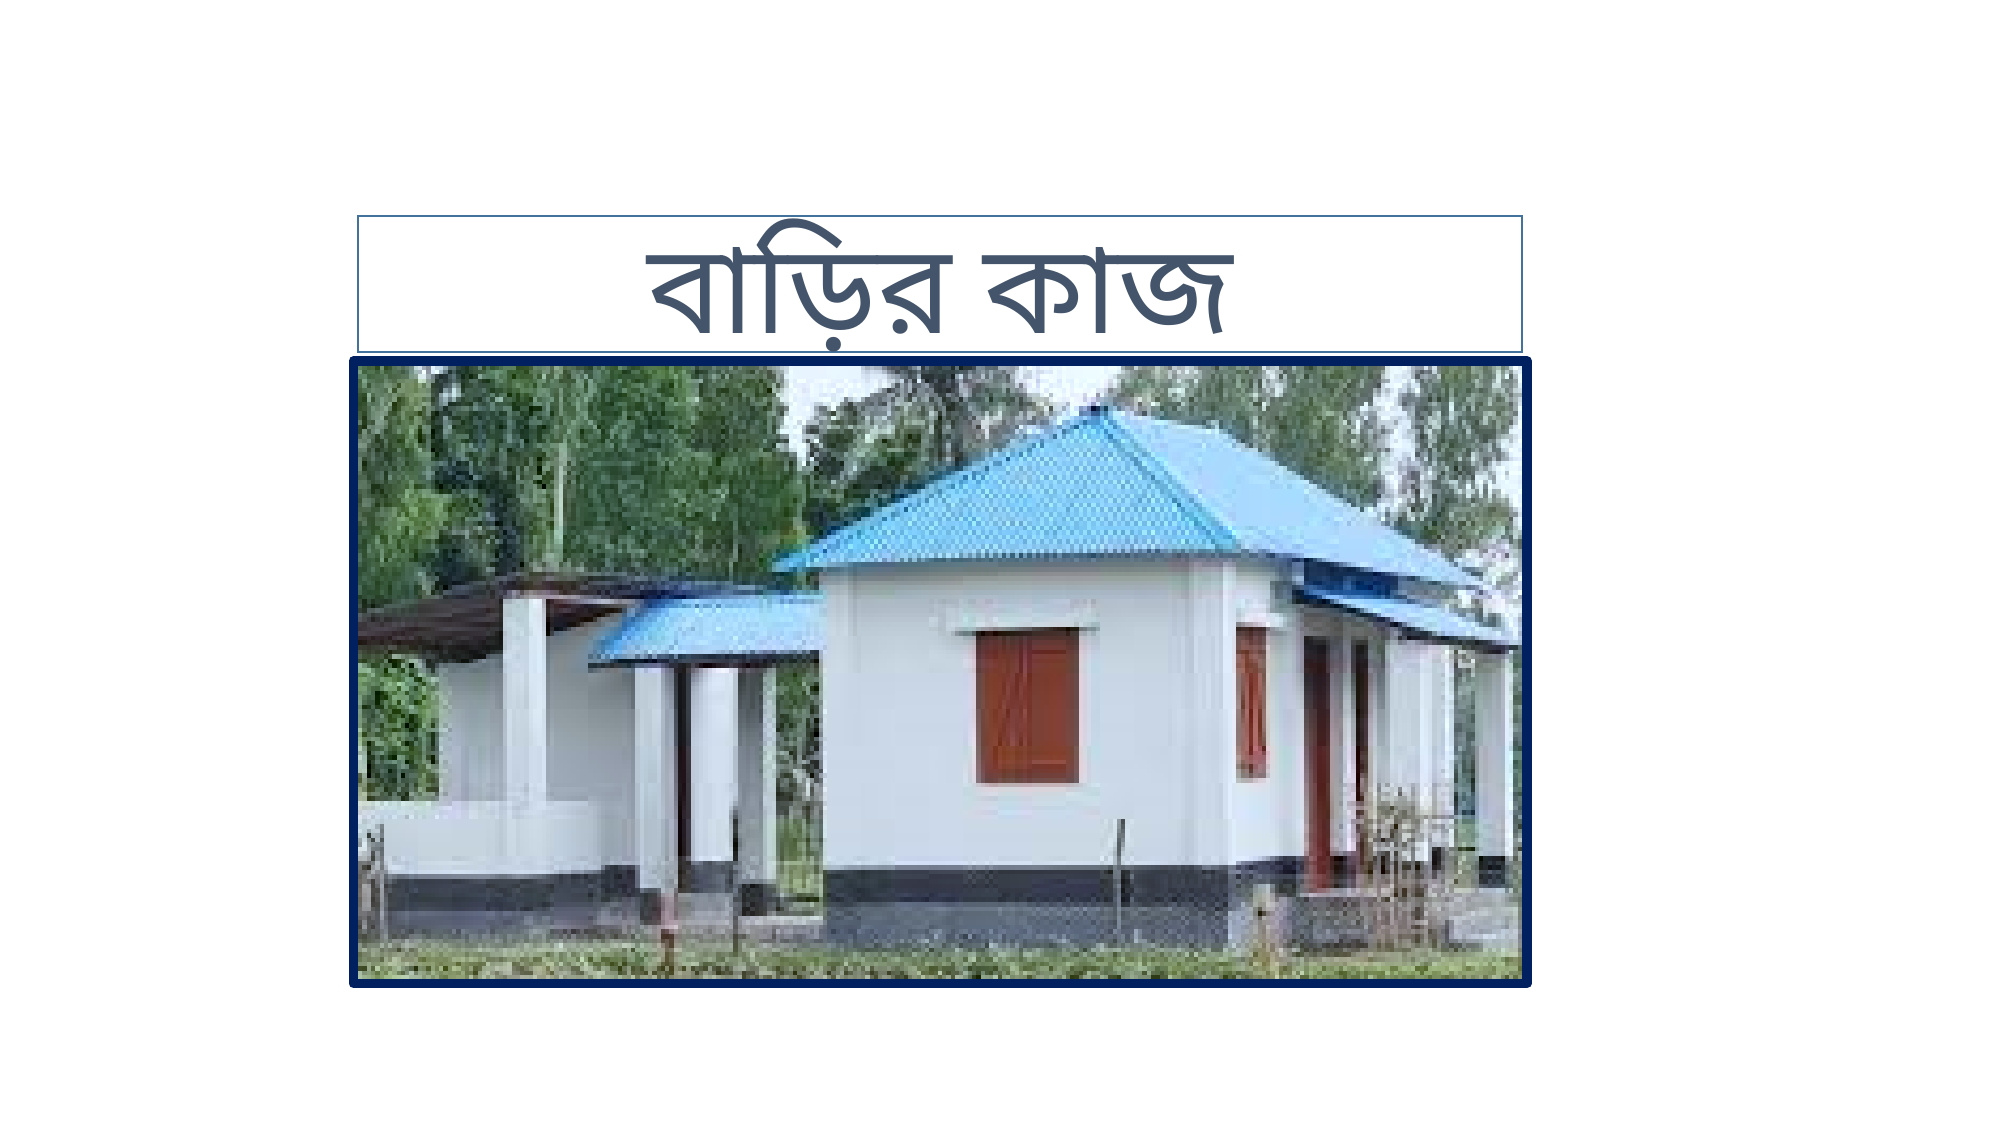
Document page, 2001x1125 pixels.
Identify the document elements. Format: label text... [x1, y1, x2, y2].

text_box বাড়ির কাজ [357, 215, 1523, 353]
picture [357, 365, 1523, 979]
